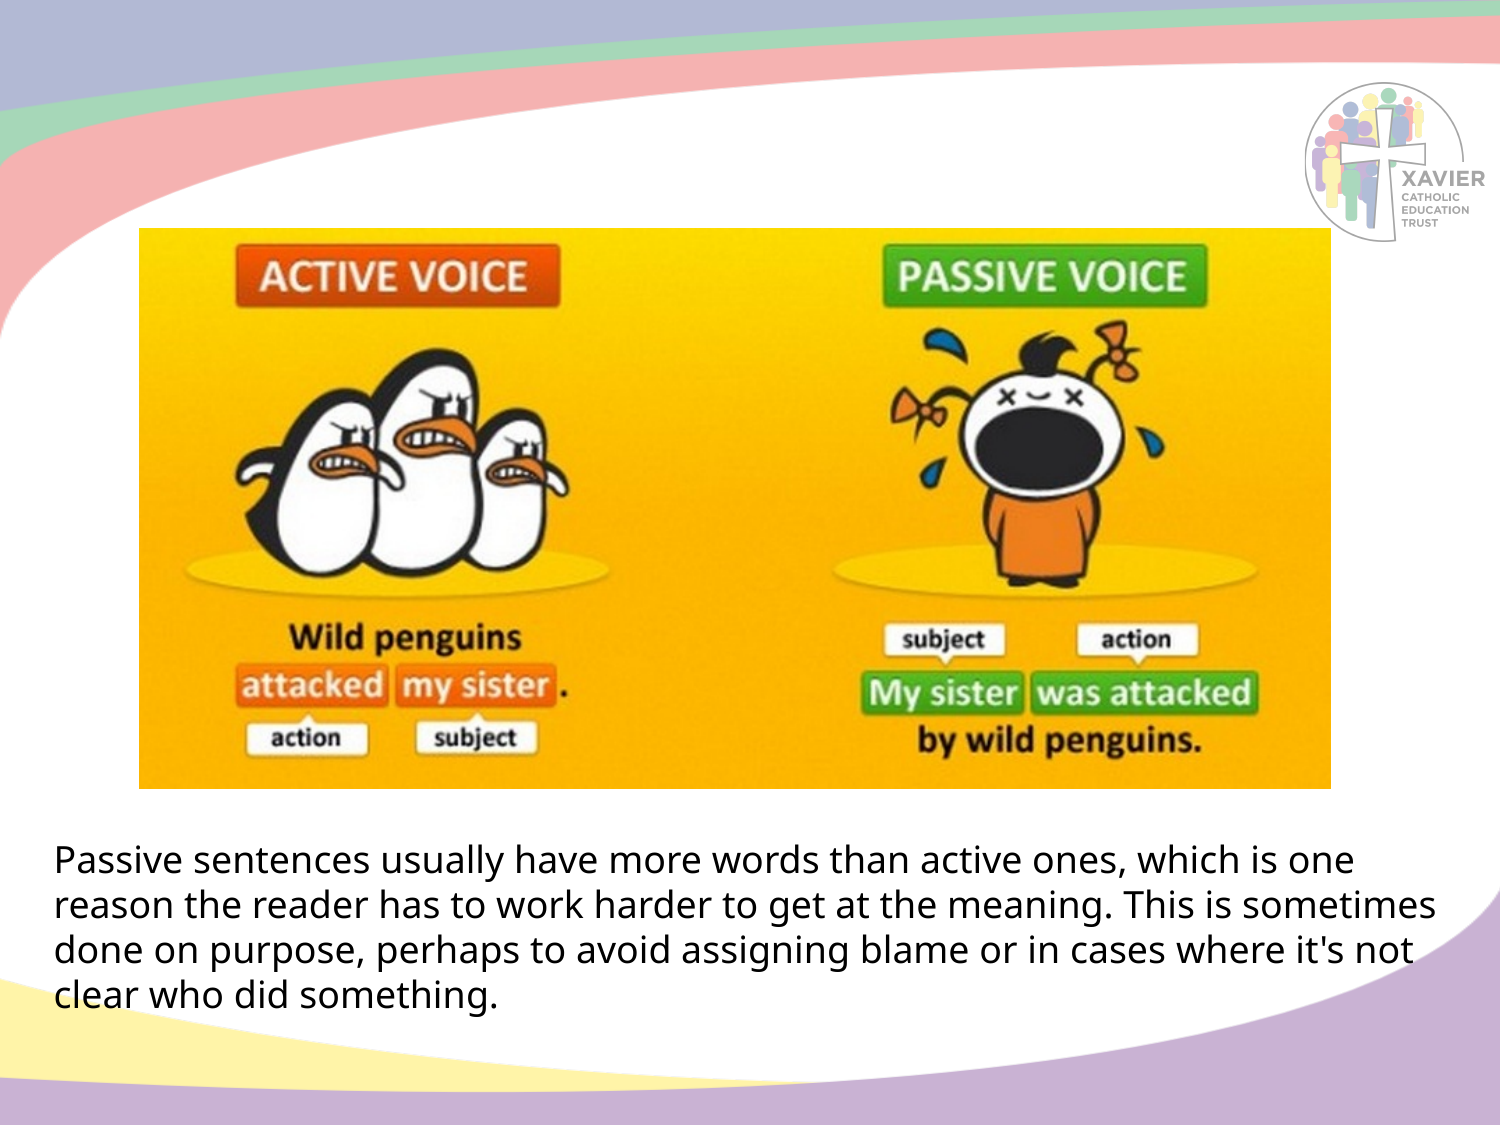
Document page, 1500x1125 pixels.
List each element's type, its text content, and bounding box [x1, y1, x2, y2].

picture [138, 228, 1331, 789]
text_box Passive sentences usually have more words than active ones, which is one reason the reader has to work harder to get at the meaning. This is sometimes done on purpose, perhaps to avoid assigning blame or in cases where it's not clear who did something. [38, 828, 1461, 1069]
